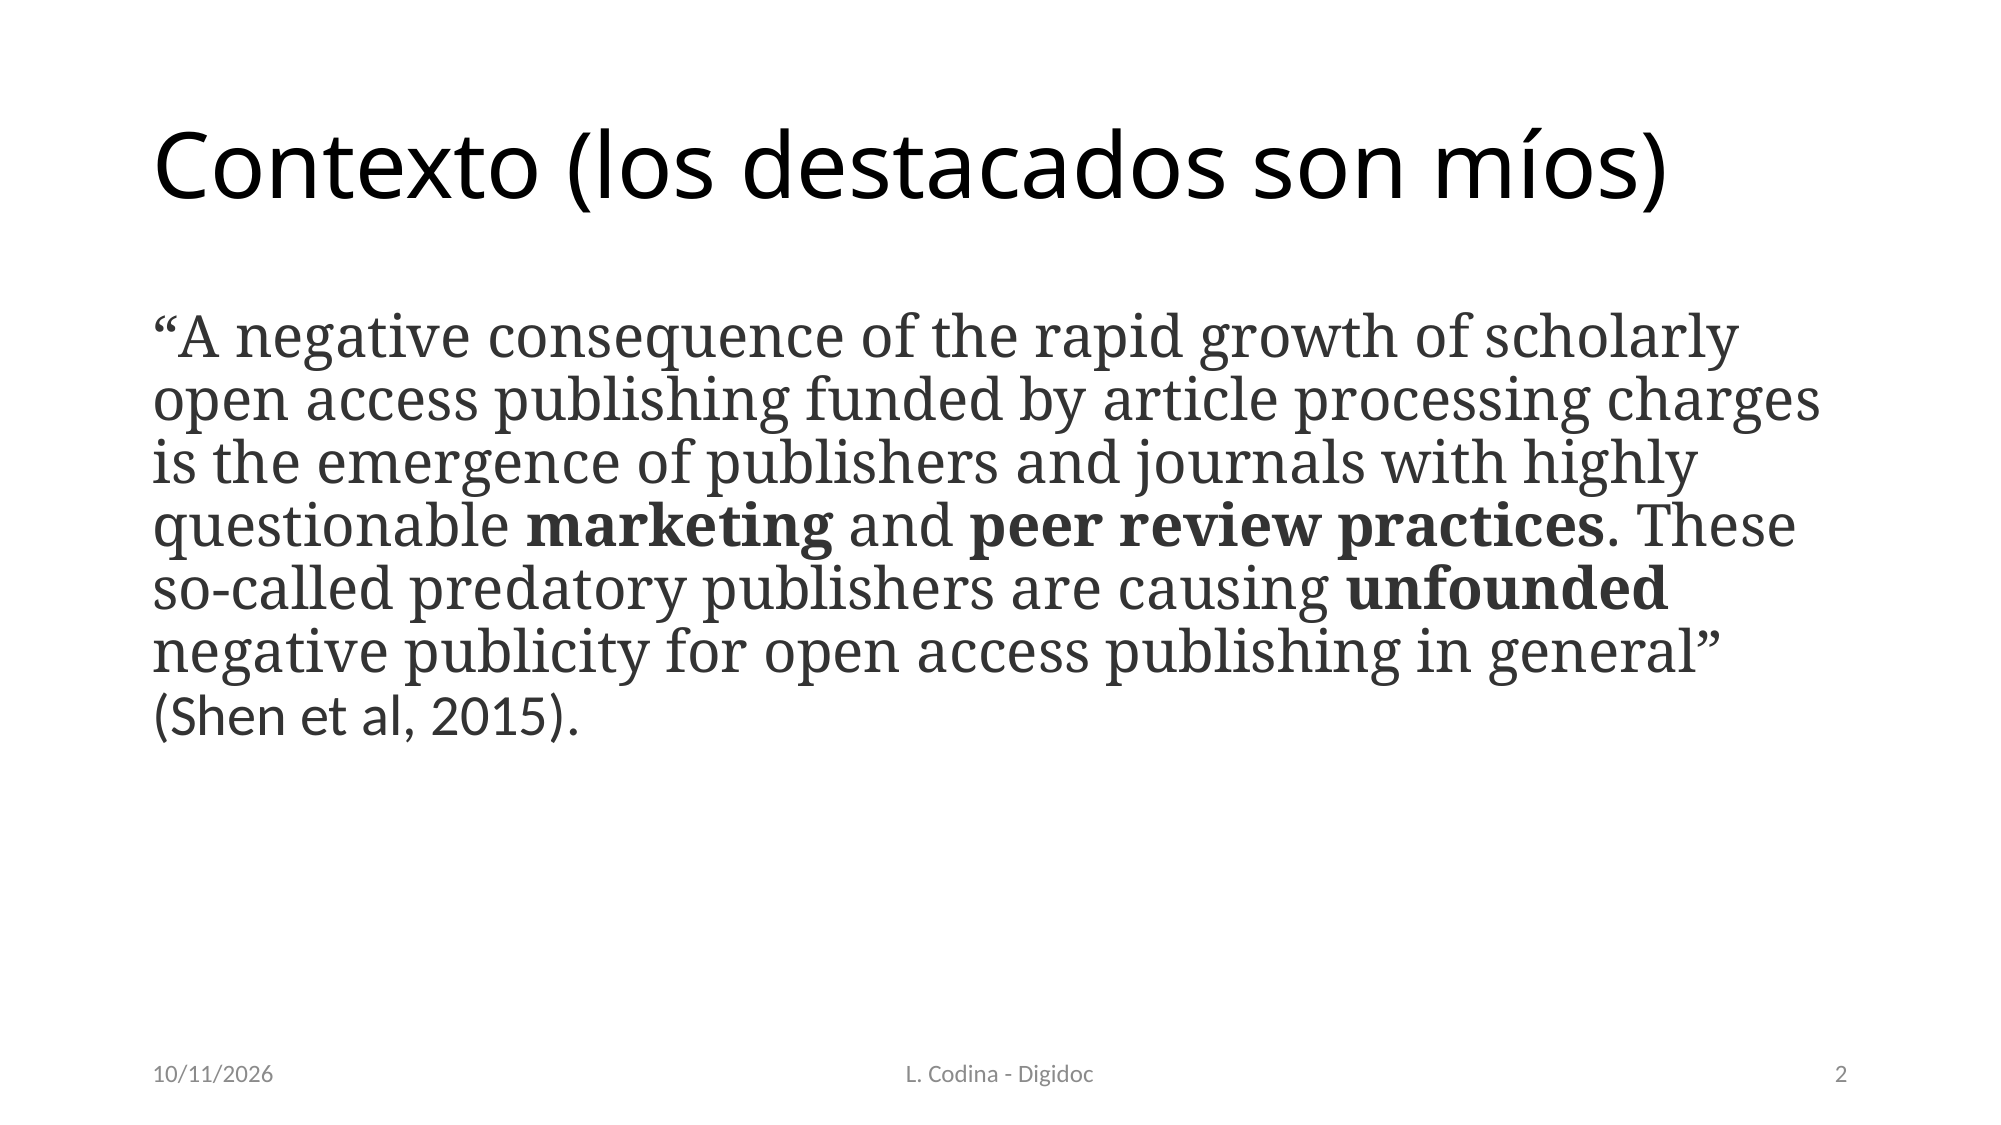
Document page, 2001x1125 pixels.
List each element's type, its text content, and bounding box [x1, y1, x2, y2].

footer L. Codina - Digidoc [662, 1042, 1338, 1103]
slide_number 2 [1412, 1042, 1863, 1103]
title Contexto (los destacados son míos) [137, 59, 1863, 278]
list “A negative consequence of the rapid growth of scholarly open access publishing funded by article processing charges is the emergence of publishers and journals with highly questionable marketing and peer review practices. These so-called predatory publishers are causing unfounded negative publicity for open access publishing in general” (Shen et al, 2015). [137, 299, 1863, 1014]
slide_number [137, 1042, 588, 1103]
